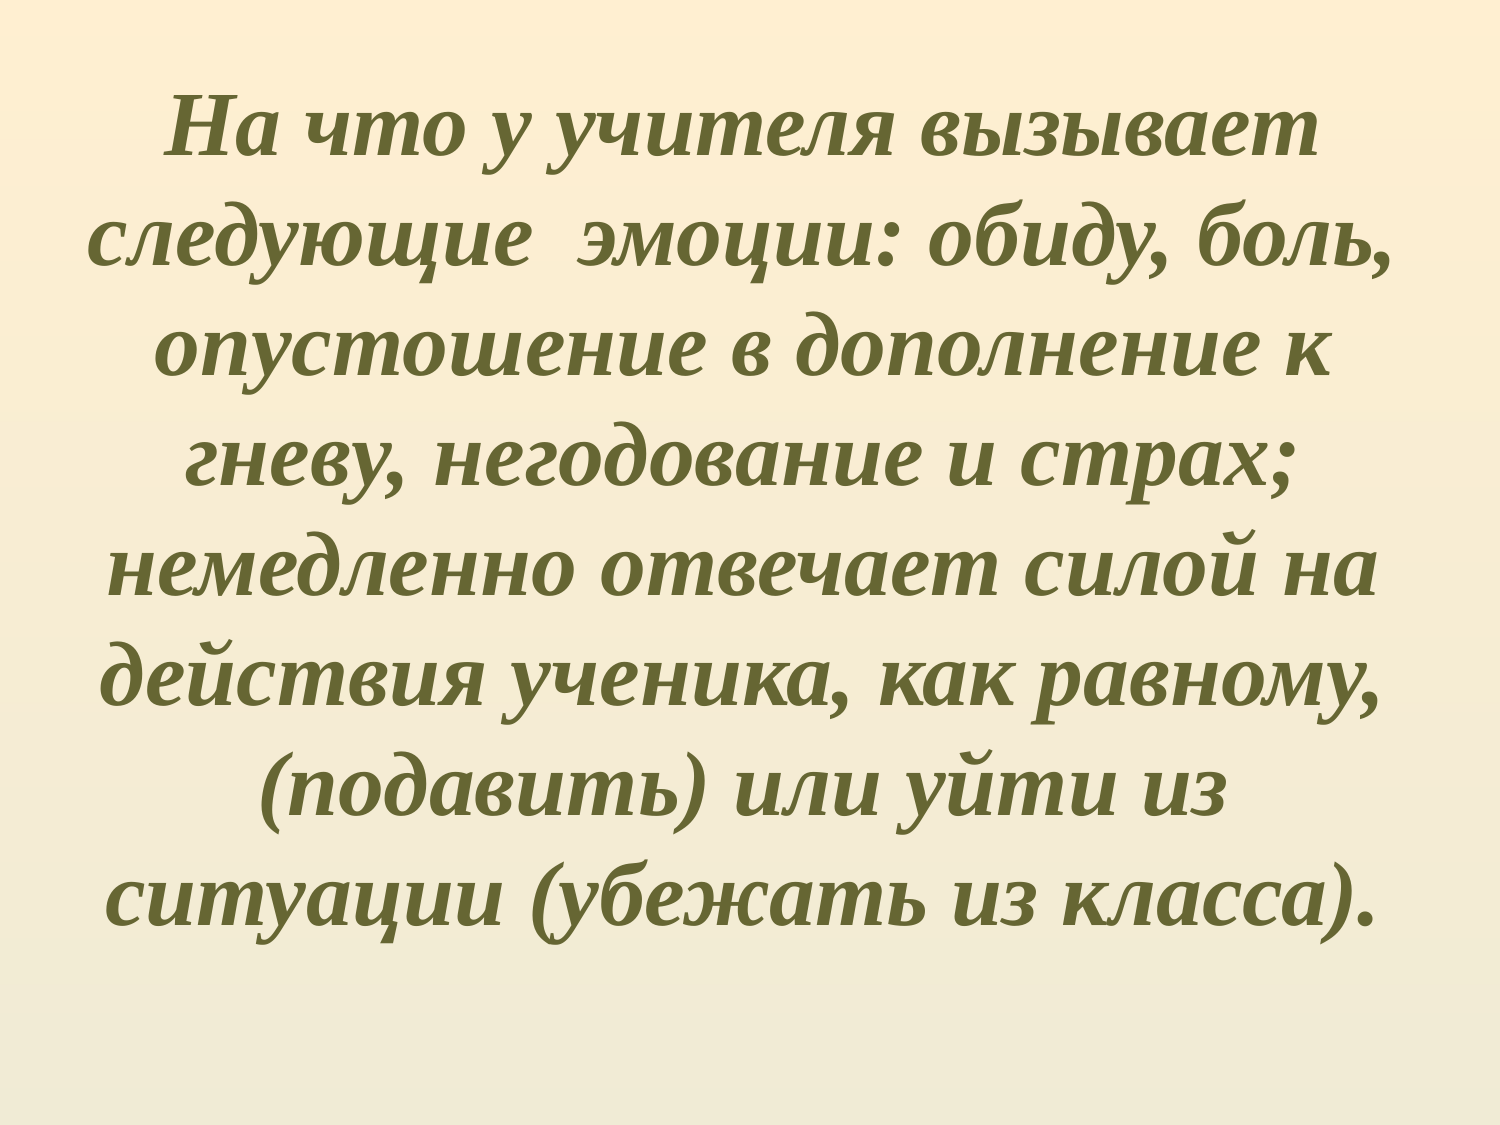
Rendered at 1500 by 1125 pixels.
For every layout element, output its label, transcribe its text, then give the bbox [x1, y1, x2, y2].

title На что у учителя вызывает следующие эмоции: обиду, боль, опустошение в дополнение к гневу, негодование и страх; немедленно отвечает силой на действия ученика, как равному, (подавить) или уйти из ситуации (убежать из класса). [62, 99, 1426, 1125]
